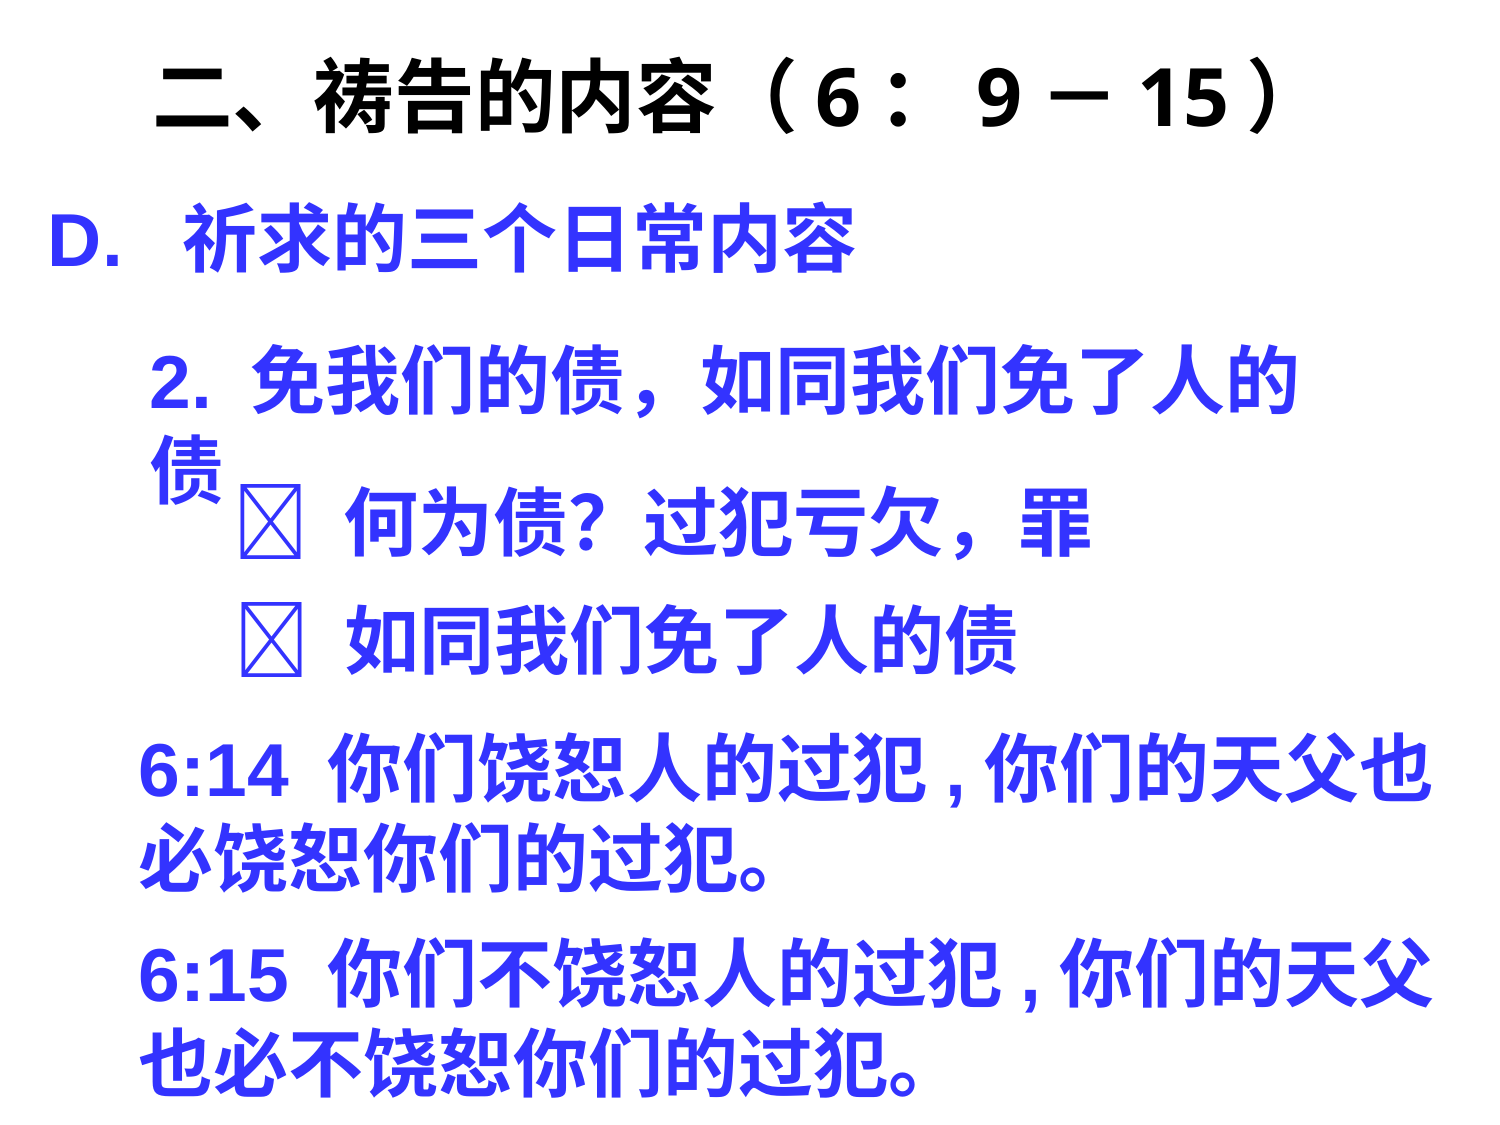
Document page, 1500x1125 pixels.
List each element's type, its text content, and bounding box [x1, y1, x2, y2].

text_box 2. 免我们的债，如同我们免了人的债 [134, 326, 1376, 521]
text_box D. 祈求的三个日常内容 [33, 184, 1487, 290]
title 二、祷告的内容（6：9－15） [64, 0, 1416, 188]
text_box 6:14 你们饶恕人的过犯,你们的天父也必饶恕你们的过犯。 6:15 你们不饶恕人的过犯,你们的天父也必不饶恕你们的过犯。 [124, 713, 1459, 1114]
text_box  如同我们免了人的债 [219, 586, 1341, 691]
text_box  何为债？过犯亏欠，罪 [218, 467, 1164, 573]
